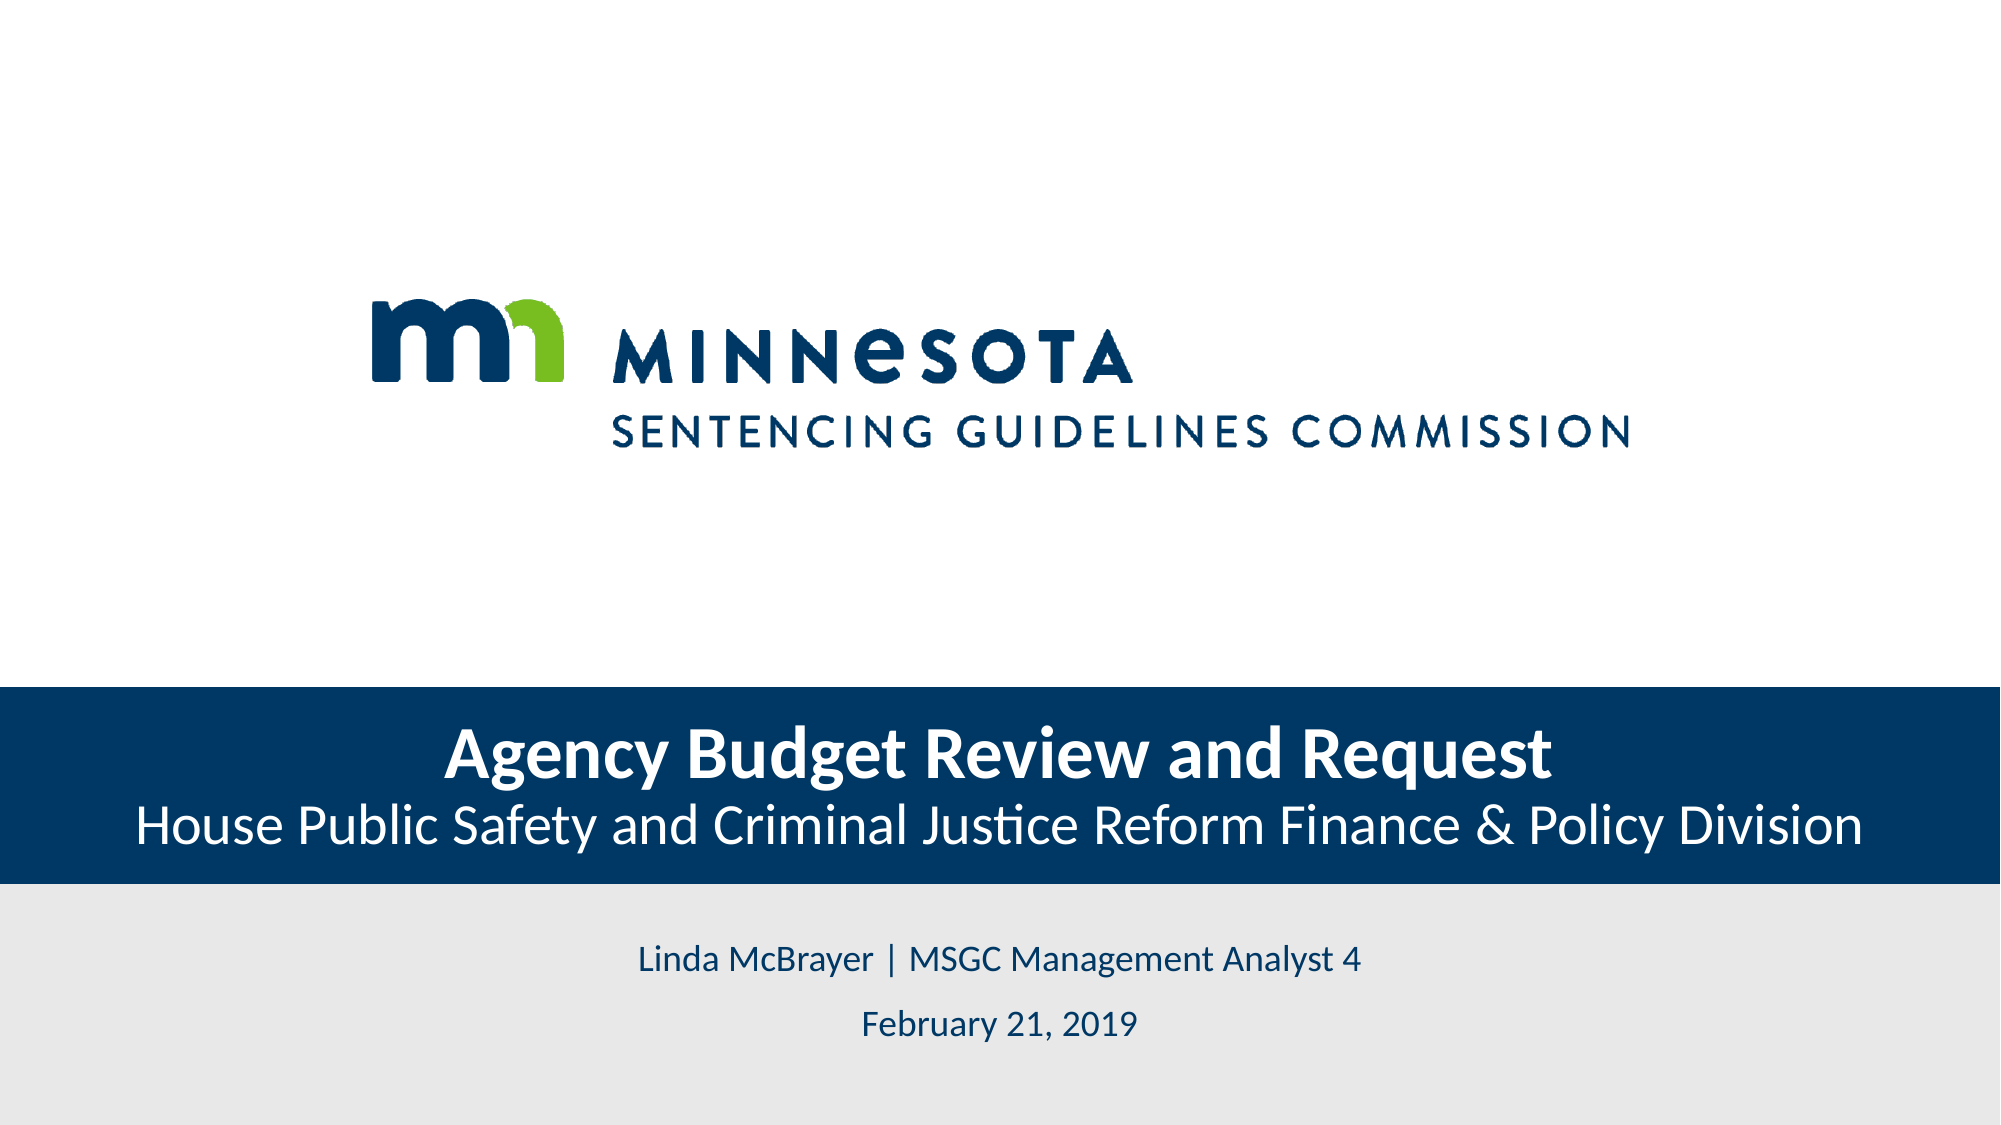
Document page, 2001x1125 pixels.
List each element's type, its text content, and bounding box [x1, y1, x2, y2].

picture [292, 217, 1708, 529]
title Agency Budget Review and Request House Public Safety and Criminal Justice Reform Finance & Policy Division [0, 687, 2000, 884]
list Linda McBrayer | MSGC Management Analyst 4 February 21, 2019 [459, 925, 1541, 1075]
